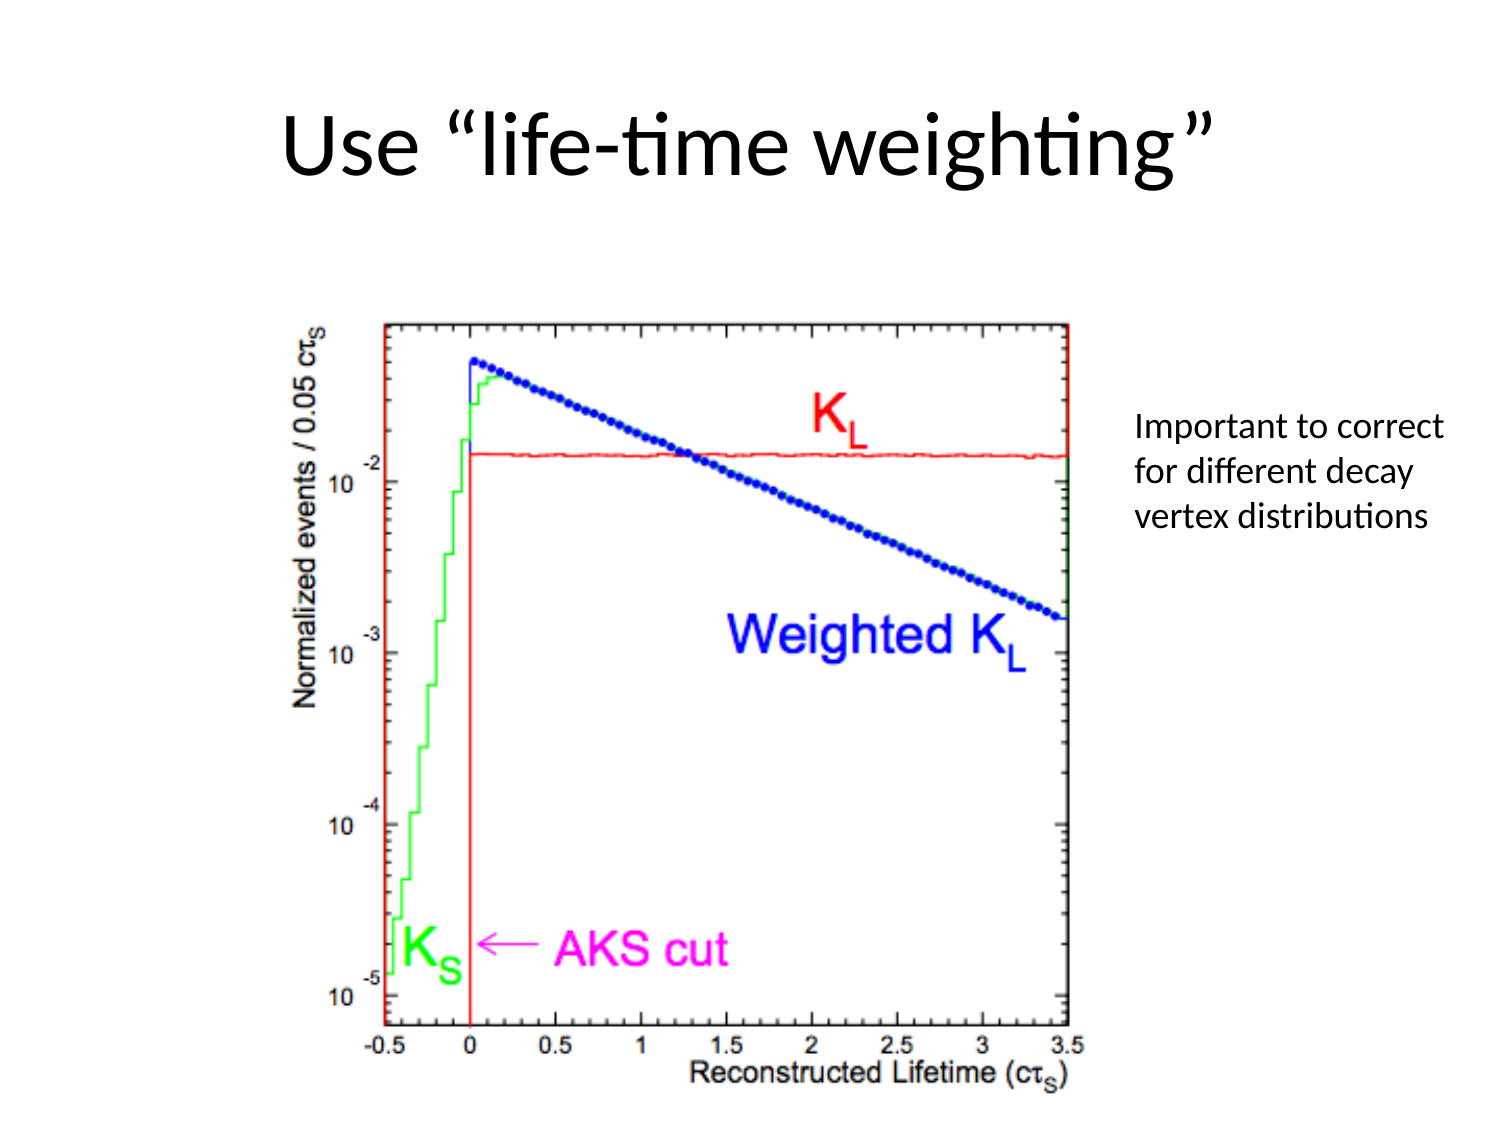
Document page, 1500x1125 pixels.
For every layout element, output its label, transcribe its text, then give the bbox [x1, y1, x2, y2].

title Use “life-time weighting” [75, 45, 1425, 233]
picture [261, 267, 1118, 1125]
text_box Important to correct for different decay vertex distributions [1124, 393, 1460, 544]
